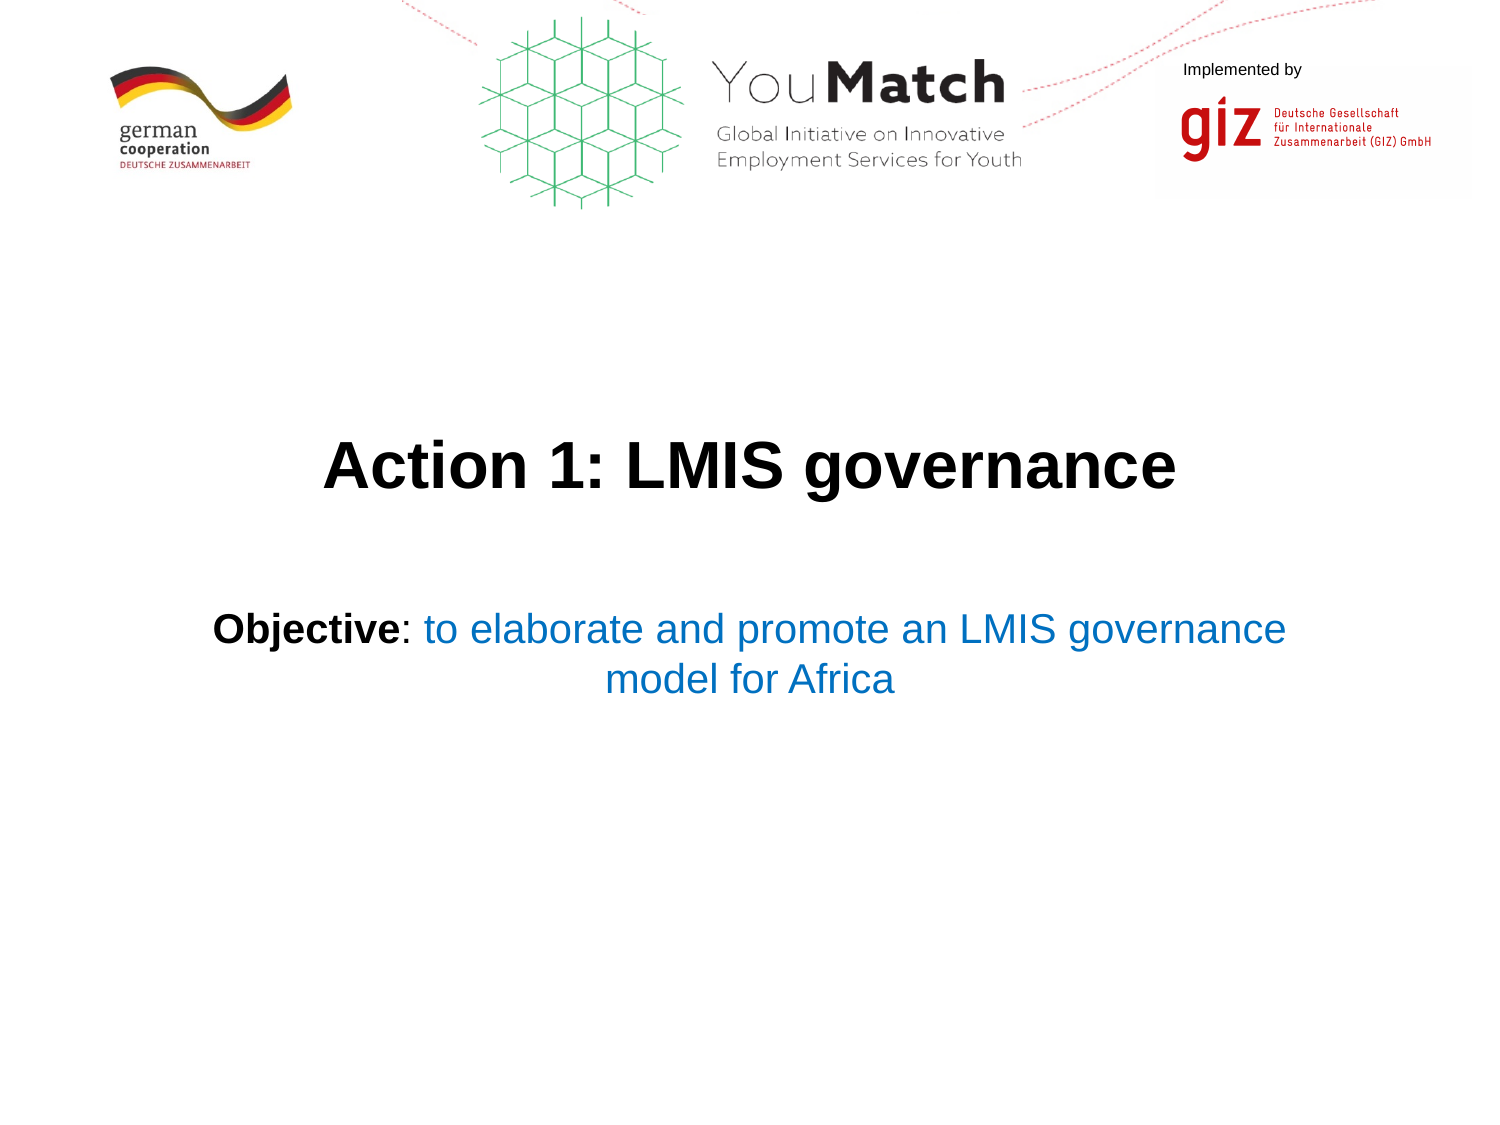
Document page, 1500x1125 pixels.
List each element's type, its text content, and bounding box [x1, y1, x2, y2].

picture [402, 0, 1500, 210]
picture [69, 51, 336, 220]
text_box Action 1: LMIS governance Objective: to elaborate and promote an LMIS governance model for Africa [159, 414, 1341, 711]
